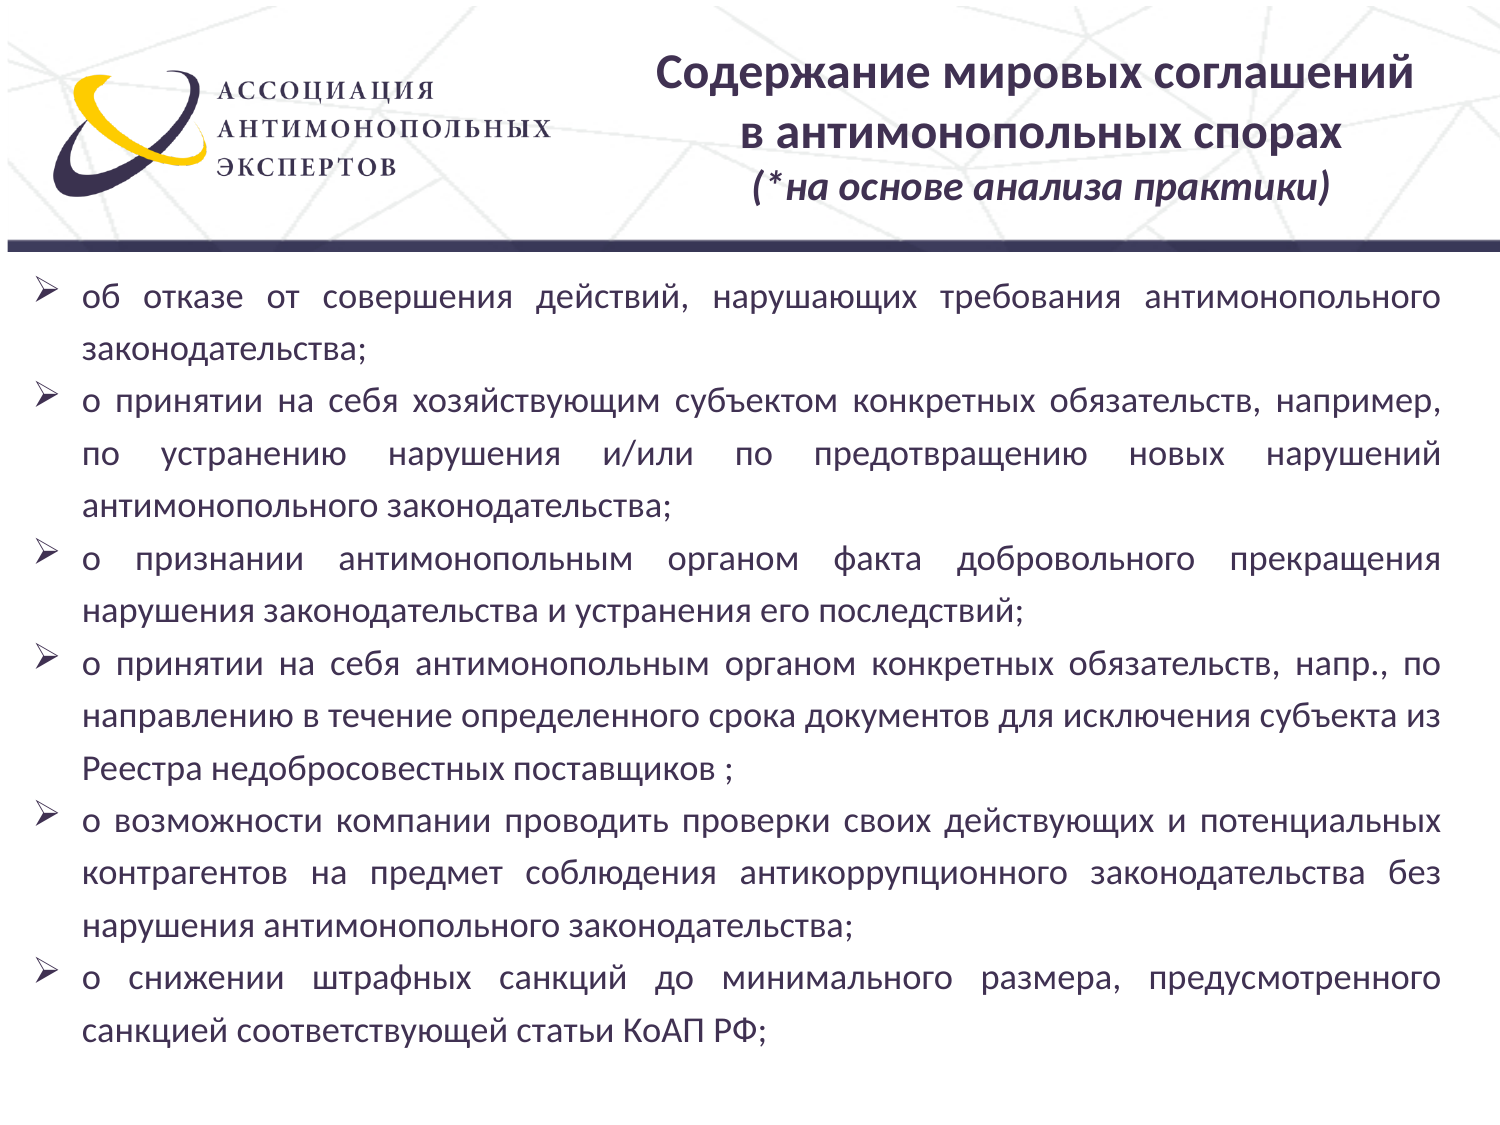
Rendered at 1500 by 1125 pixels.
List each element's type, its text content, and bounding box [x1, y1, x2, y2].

list об отказе от совершения действий, нарушающих требования антимонопольного законодательства; о принятии на себя хозяйствующим субъектом конкретных обязательств, например, по устранению нарушения и/или по предотвращению новых нарушений антимонопольного законодательства; о признании антимонопольным органом факта добровольного прекращения нарушения законодательства и устранения его последствий; о принятии на себя антимонопольным органом конкретных обязательств, напр., по направлению в течение определенного срока документов для исключения субъекта из Реестра недобросовестных поставщиков ; о возможности компании проводить проверки своих действующих и потенциальных контрагентов на предмет соблюдения антикоррупционного законодательства без нарушения антимонопольного законодательства; о снижении штрафных санкций до минимального размера, предусмотренного санкцией соответствующей статьи КоАП РФ; [17, 261, 1459, 1083]
picture [7, 6, 1500, 253]
